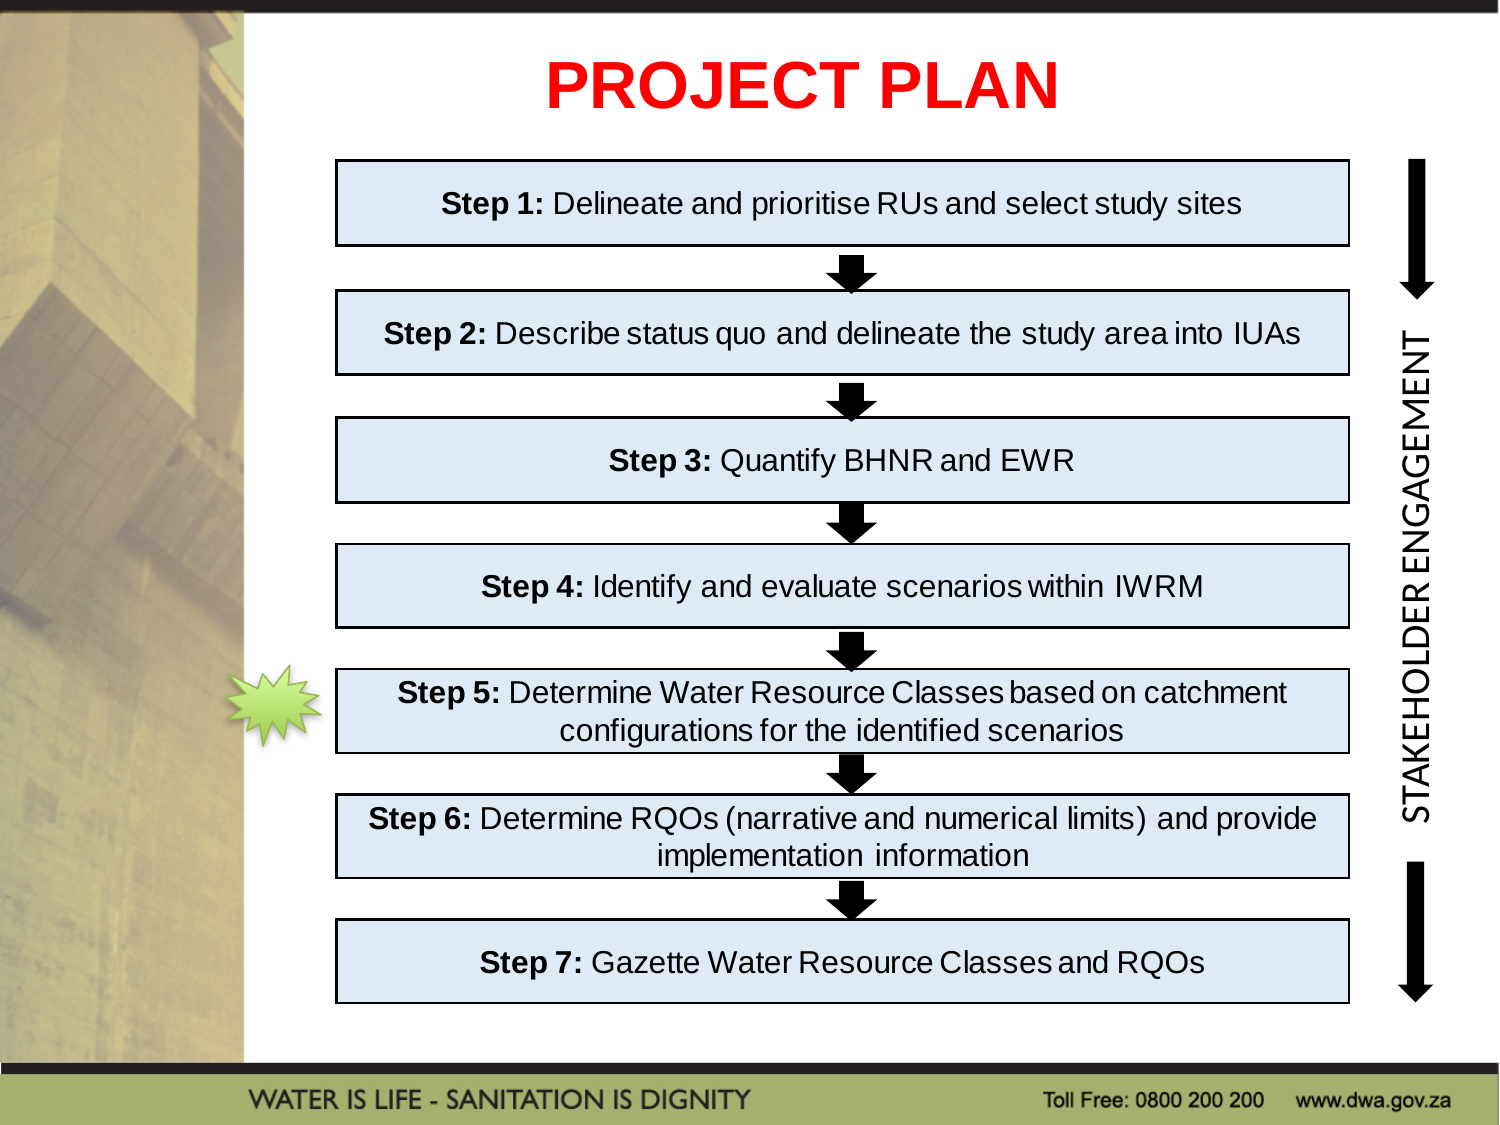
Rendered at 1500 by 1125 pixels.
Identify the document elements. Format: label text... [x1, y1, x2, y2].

title PROJECT PLAN [127, 34, 1478, 164]
text_box [224, 664, 322, 747]
picture [0, 0, 1500, 1125]
